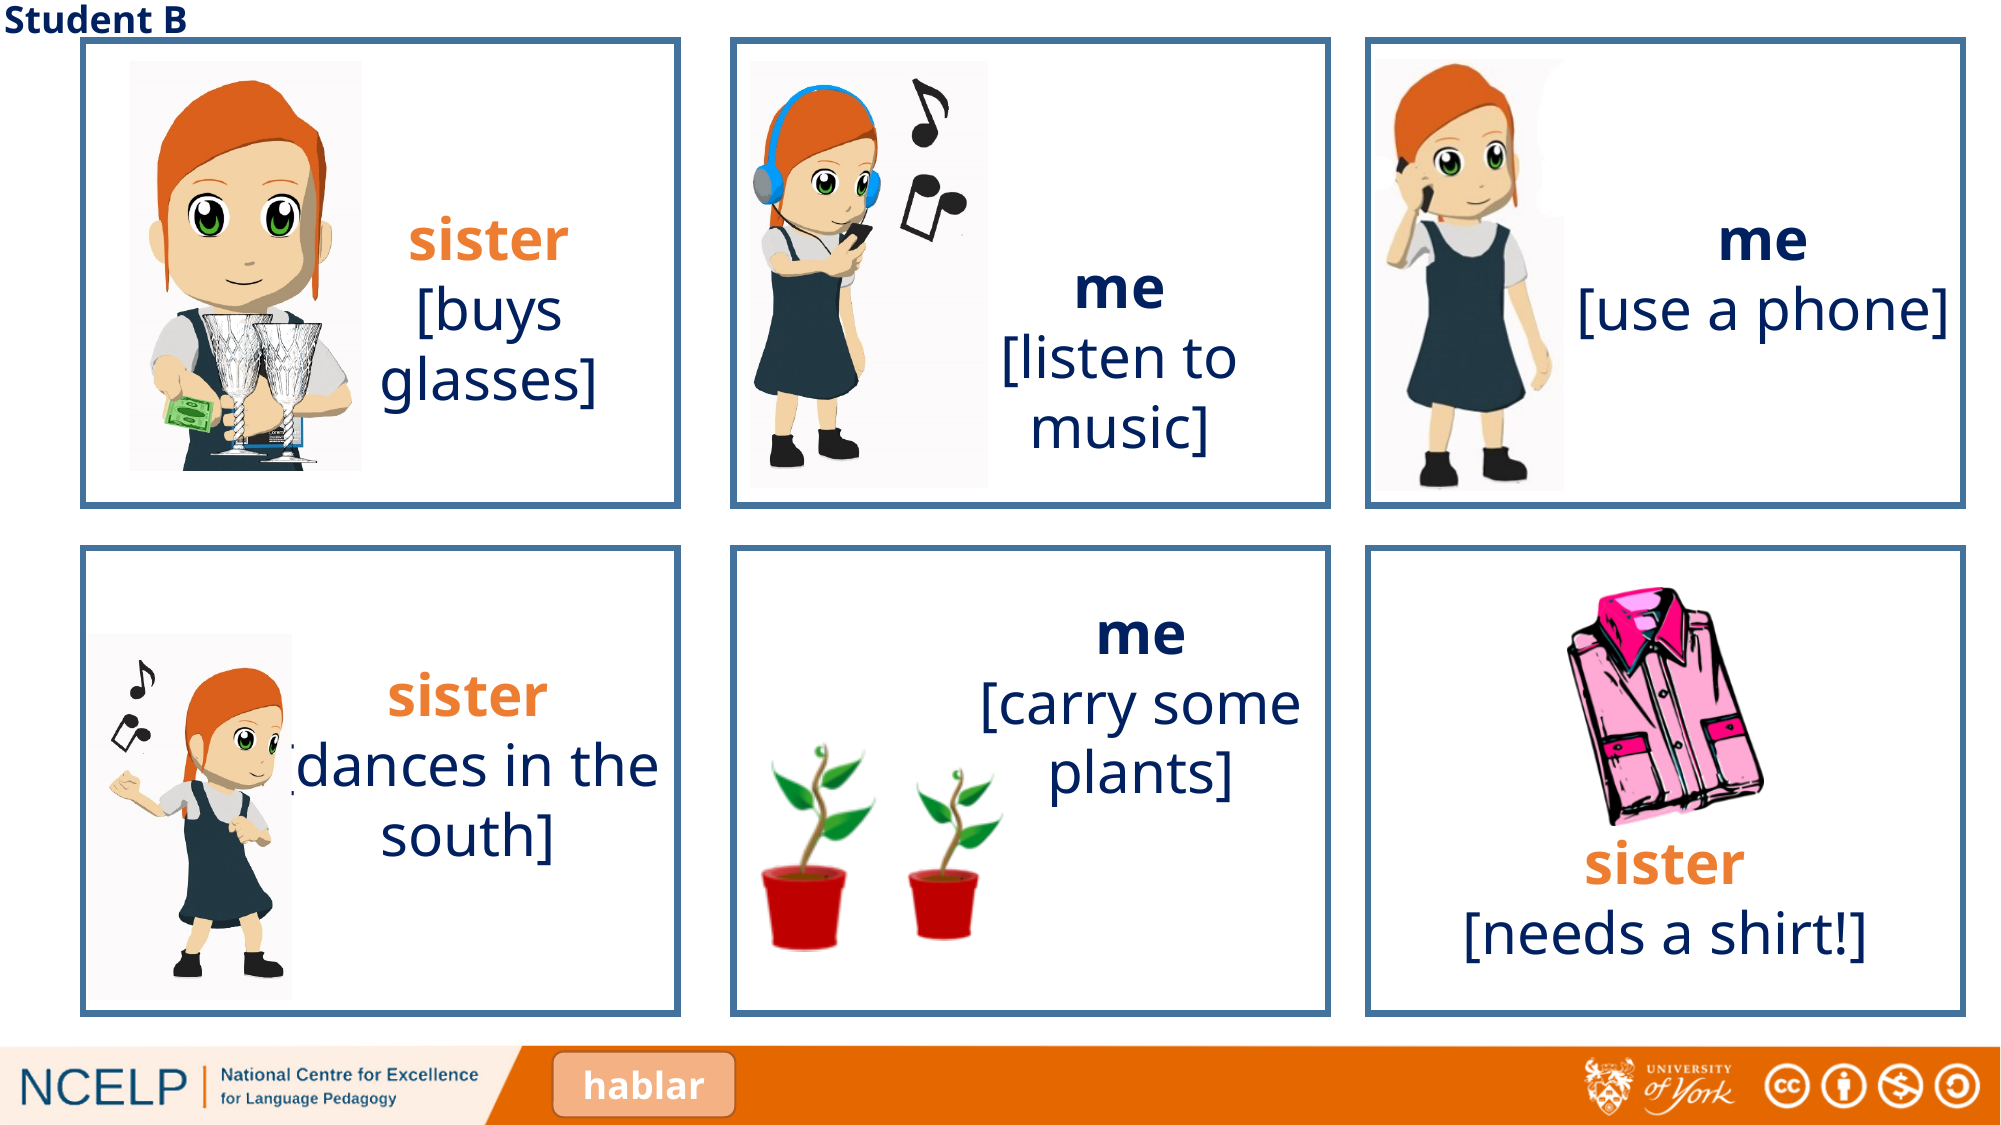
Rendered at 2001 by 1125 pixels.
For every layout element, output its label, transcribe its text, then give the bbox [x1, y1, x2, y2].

picture [0, 0, 2001, 1125]
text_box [0, 0, 1991, 1014]
text_box hablar [551, 1050, 737, 1119]
